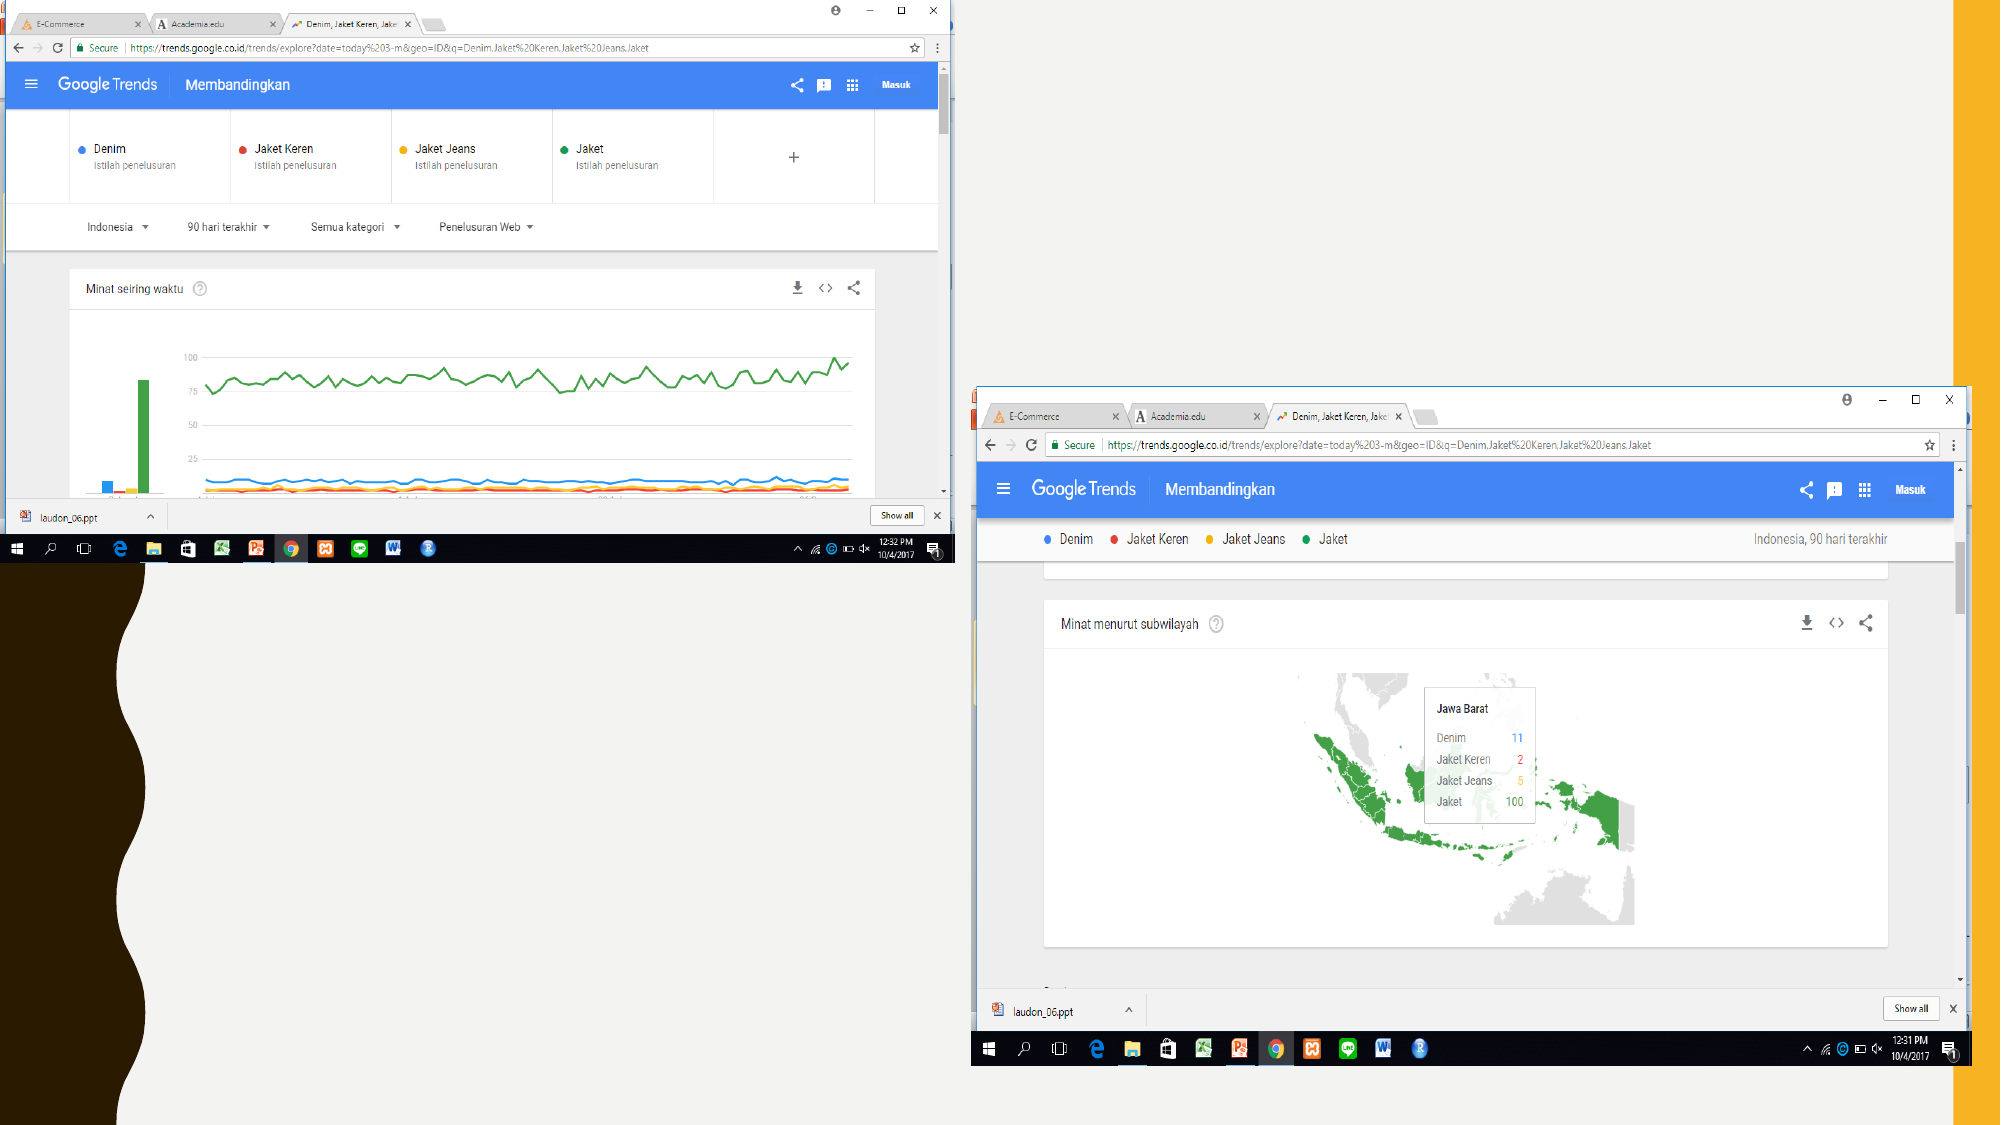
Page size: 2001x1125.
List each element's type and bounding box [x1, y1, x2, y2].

picture [971, 386, 1972, 1066]
picture [0, 0, 955, 563]
